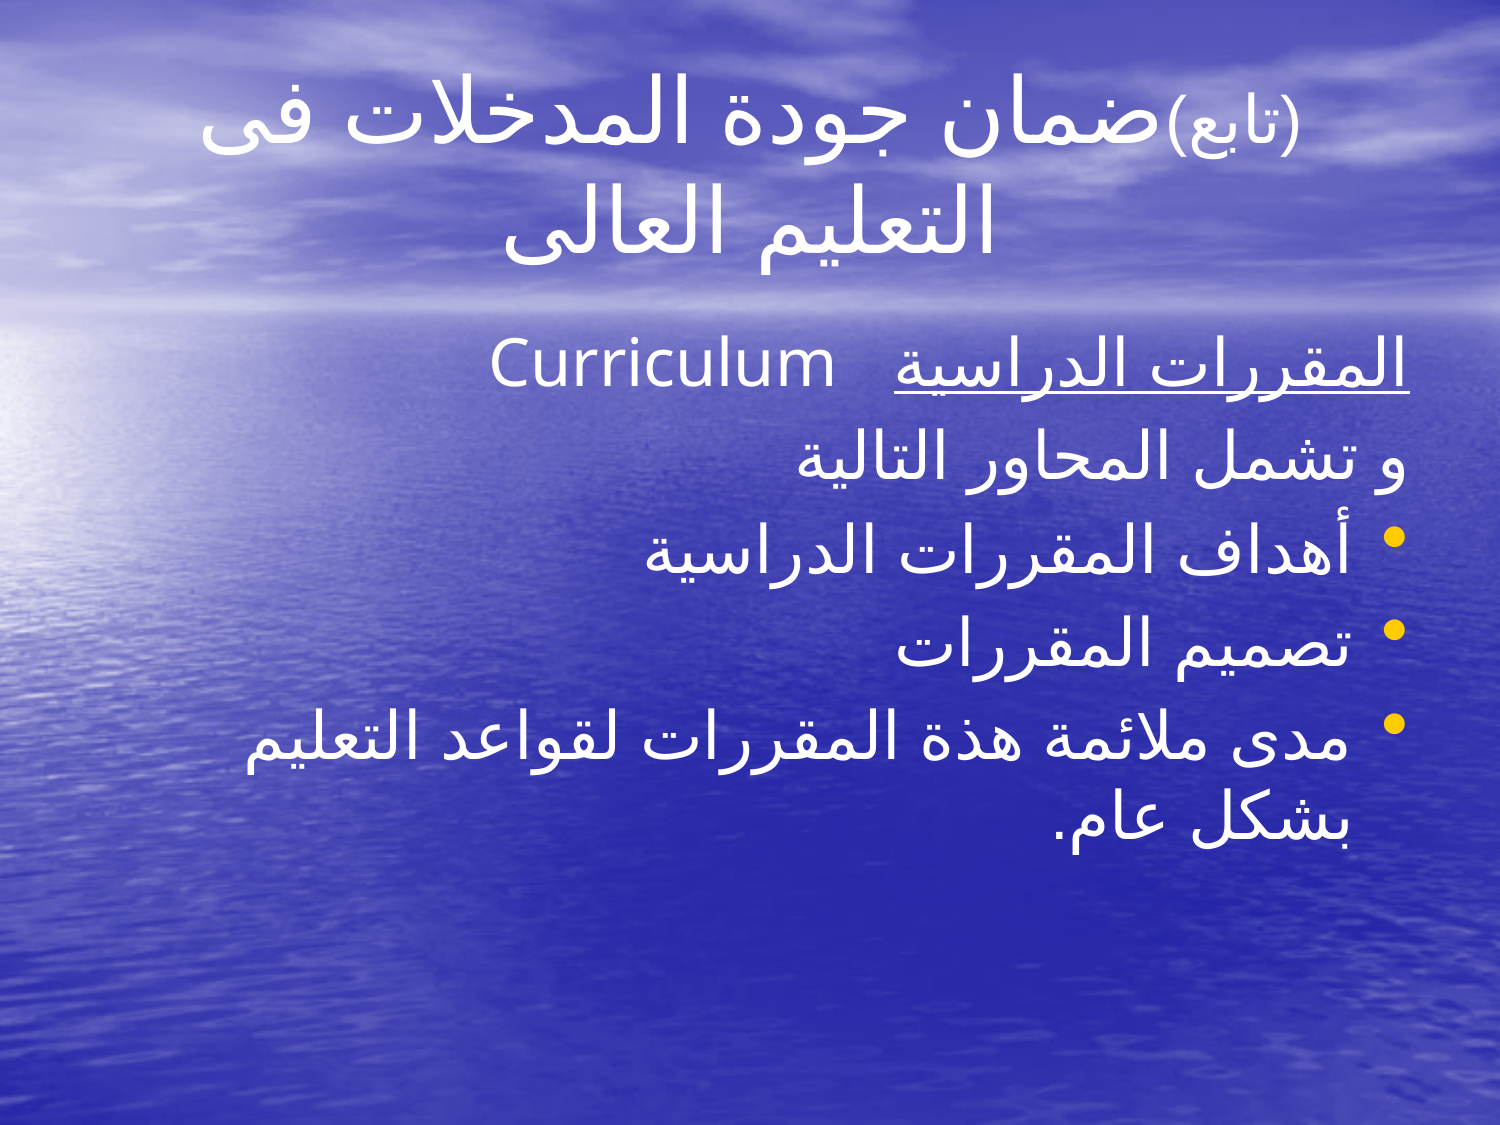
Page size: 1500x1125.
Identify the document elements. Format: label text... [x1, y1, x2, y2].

list المقررات الدراسية Curriculum و تشمل المحاور التالية أهداف المقررات الدراسية تصميم المقررات مدى ملائمة هذة المقررات لقواعد التعليم بشكل عام. [74, 312, 1426, 988]
title (تابع)ضمان جودة المدخلات فى التعليم العالى [74, 47, 1426, 276]
